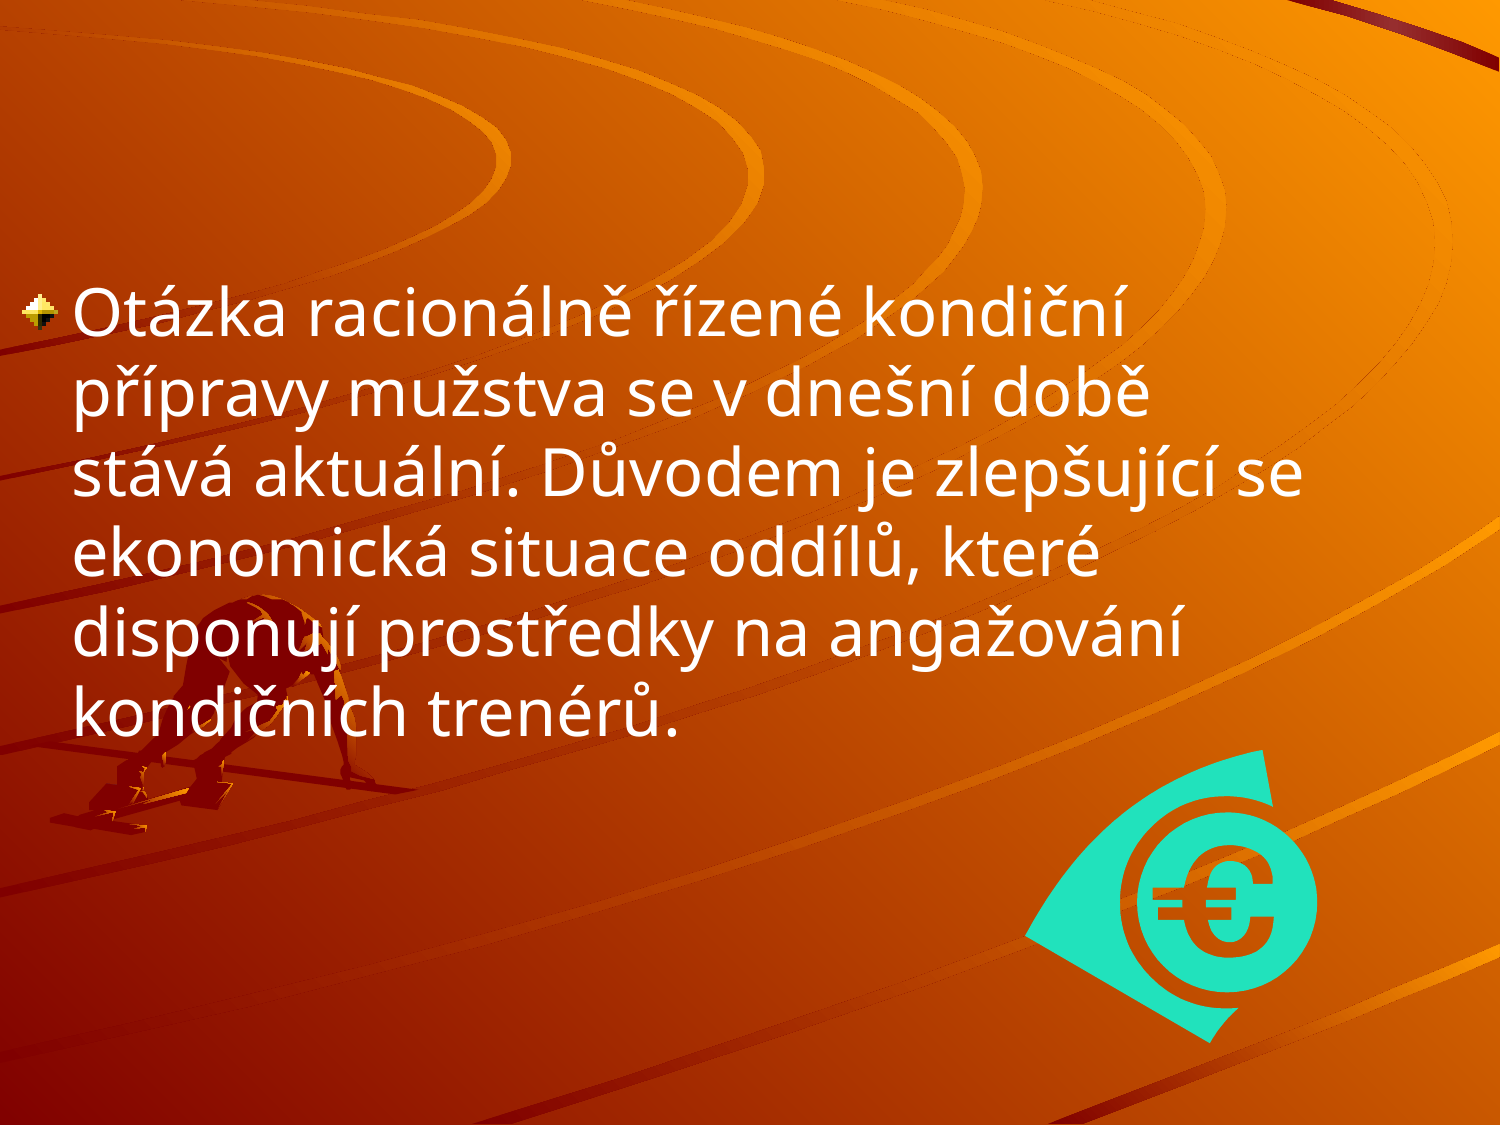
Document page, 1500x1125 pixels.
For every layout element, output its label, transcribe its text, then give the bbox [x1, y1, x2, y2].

picture [1024, 749, 1318, 1044]
picture [15, 286, 62, 334]
list Otázka racionálně řízené kondiční přípravy mužstva se v dnešní době stává aktuální. Důvodem je zlepšující se ekonomická situace oddílů, které disponují prostředky na angažování kondičních trenérů. [0, 262, 1351, 1006]
